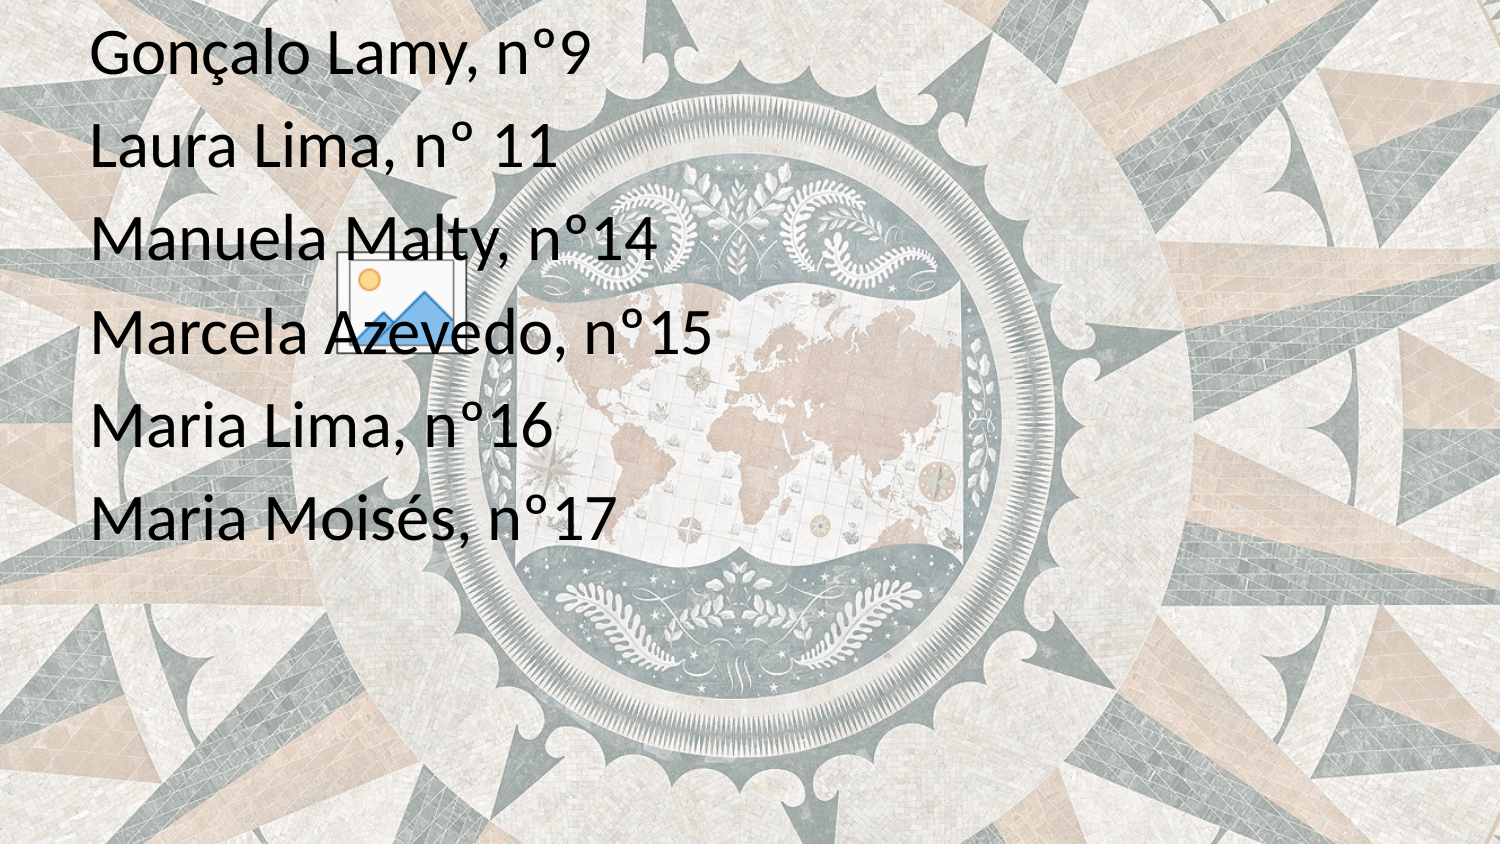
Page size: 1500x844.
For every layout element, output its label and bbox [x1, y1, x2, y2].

text_box [0, 0, 1500, 844]
picture [0, 0, 805, 607]
